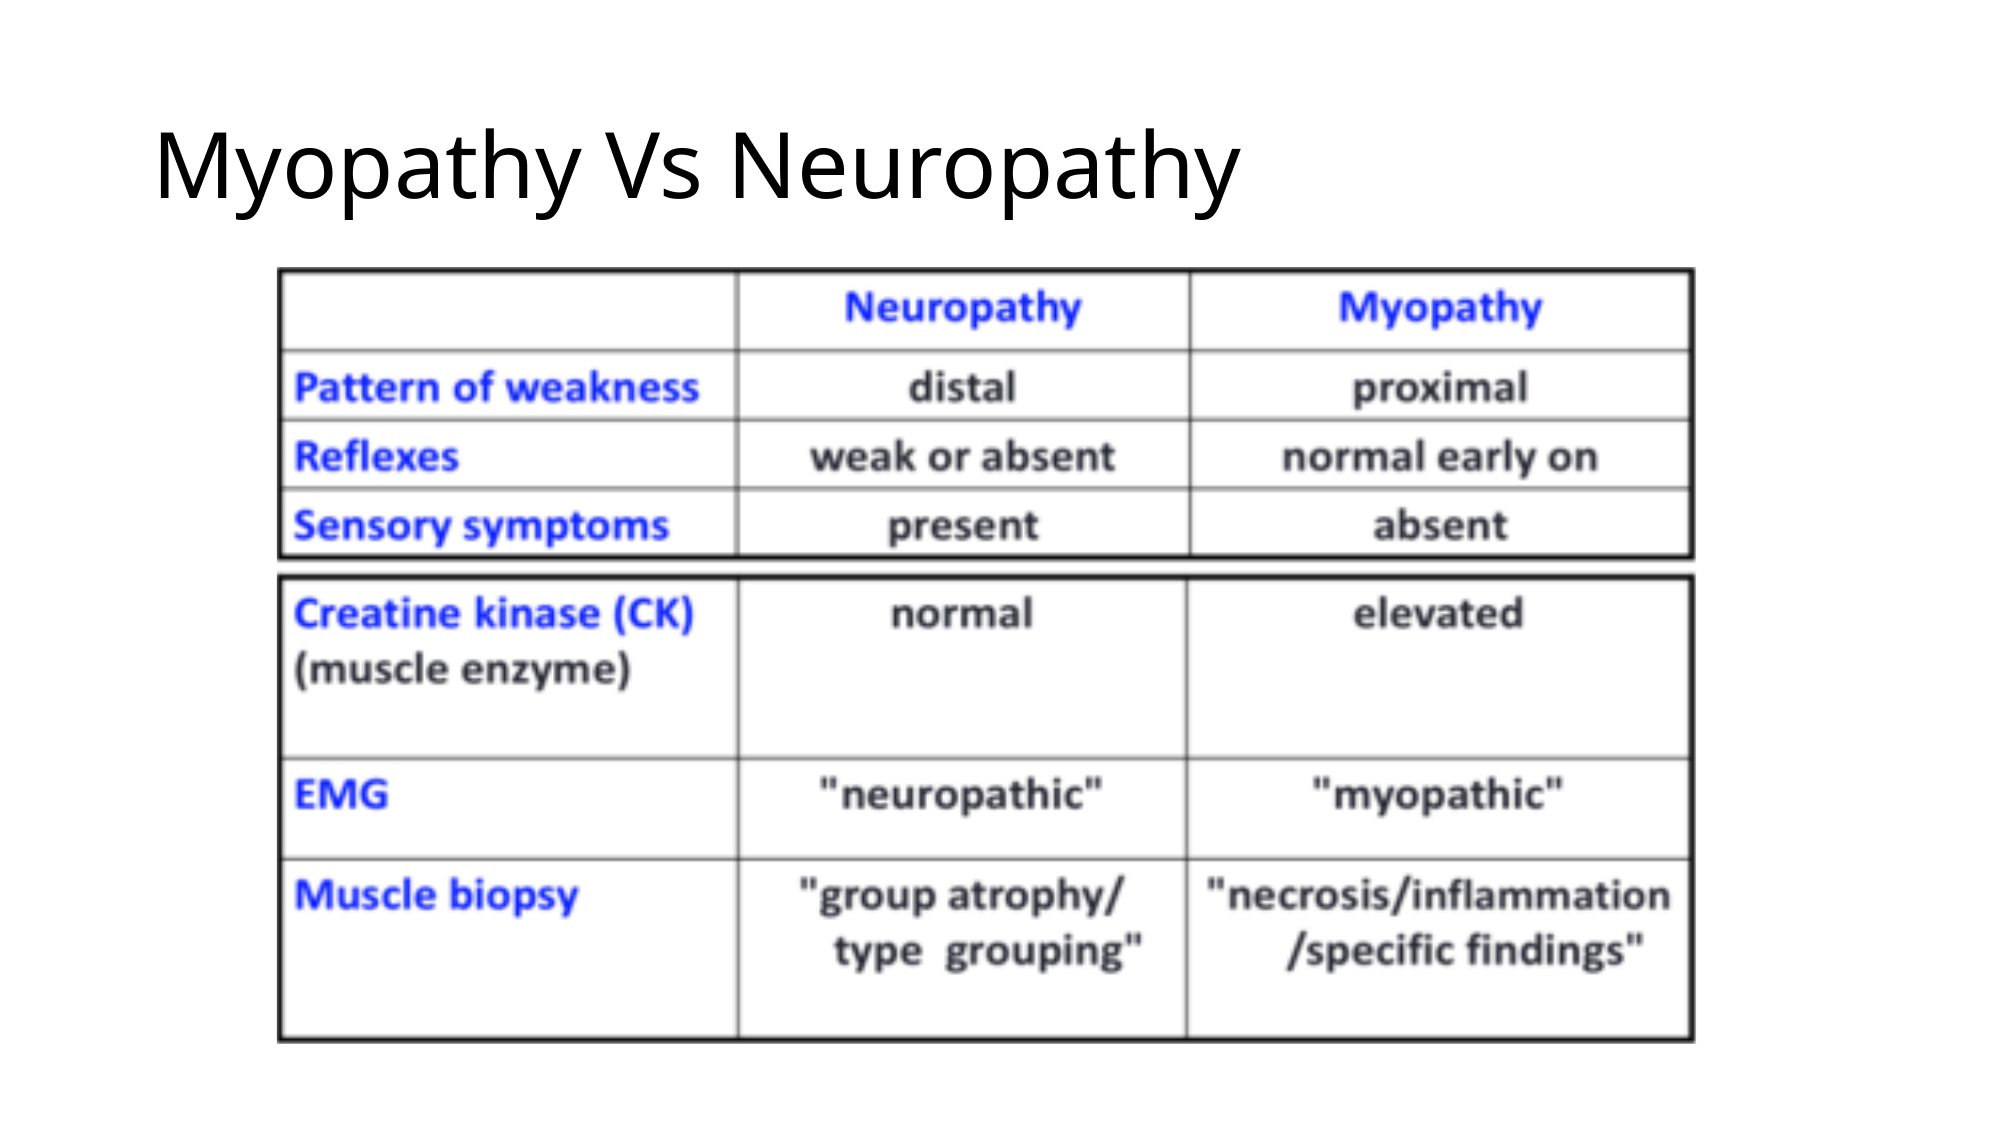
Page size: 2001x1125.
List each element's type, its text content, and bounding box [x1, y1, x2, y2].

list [276, 267, 1697, 1044]
title Myopathy Vs Neuropathy [137, 59, 1863, 278]
